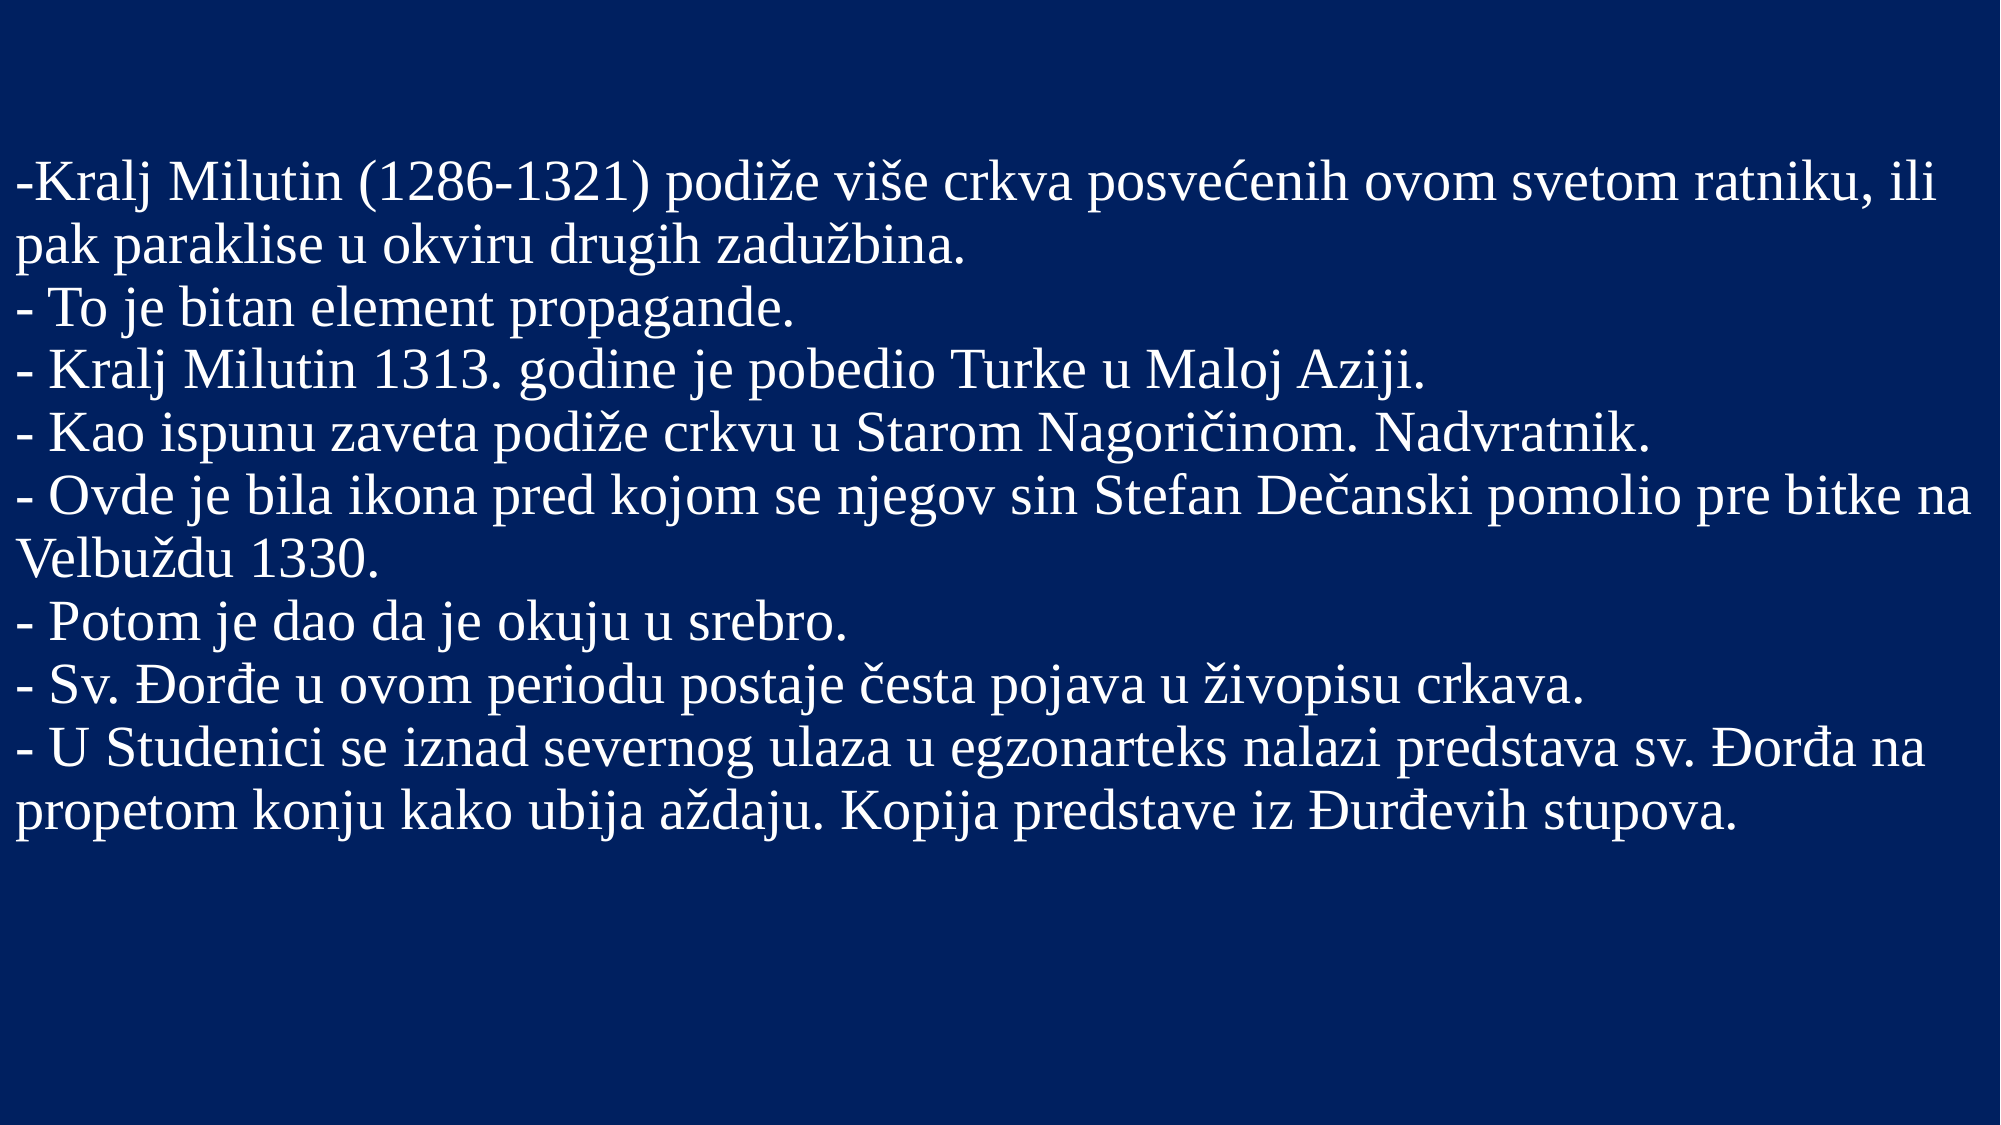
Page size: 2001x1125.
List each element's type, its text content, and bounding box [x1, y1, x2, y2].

title -Kralj Milutin (1286-1321) podiže više crkva posvećenih ovom svetom ratniku, ili pak paraklise u okviru drugih zadužbina. - To je bitan element propagande. - Kralj Milutin 1313. godine je pobedio Turke u Maloj Aziji. - Kao ispunu zaveta podiže crkvu u Starom Nagoričinom. Nadvratnik. - Ovde je bila ikona pred kojom se njegov sin Stefan Dečanski pomolio pre bitke na Velbuždu 1330. - Potom je dao da je okuju u srebro. - Sv. Đorđe u ovom periodu postaje česta pojava u živopisu crkava. - U Studenici se iznad severnog ulaza u egzonarteks nalazi predstava sv. Đorđa na propetom konju kako ubija aždaju. Kopija predstave iz Đurđevih stupova. [0, 0, 2000, 1125]
